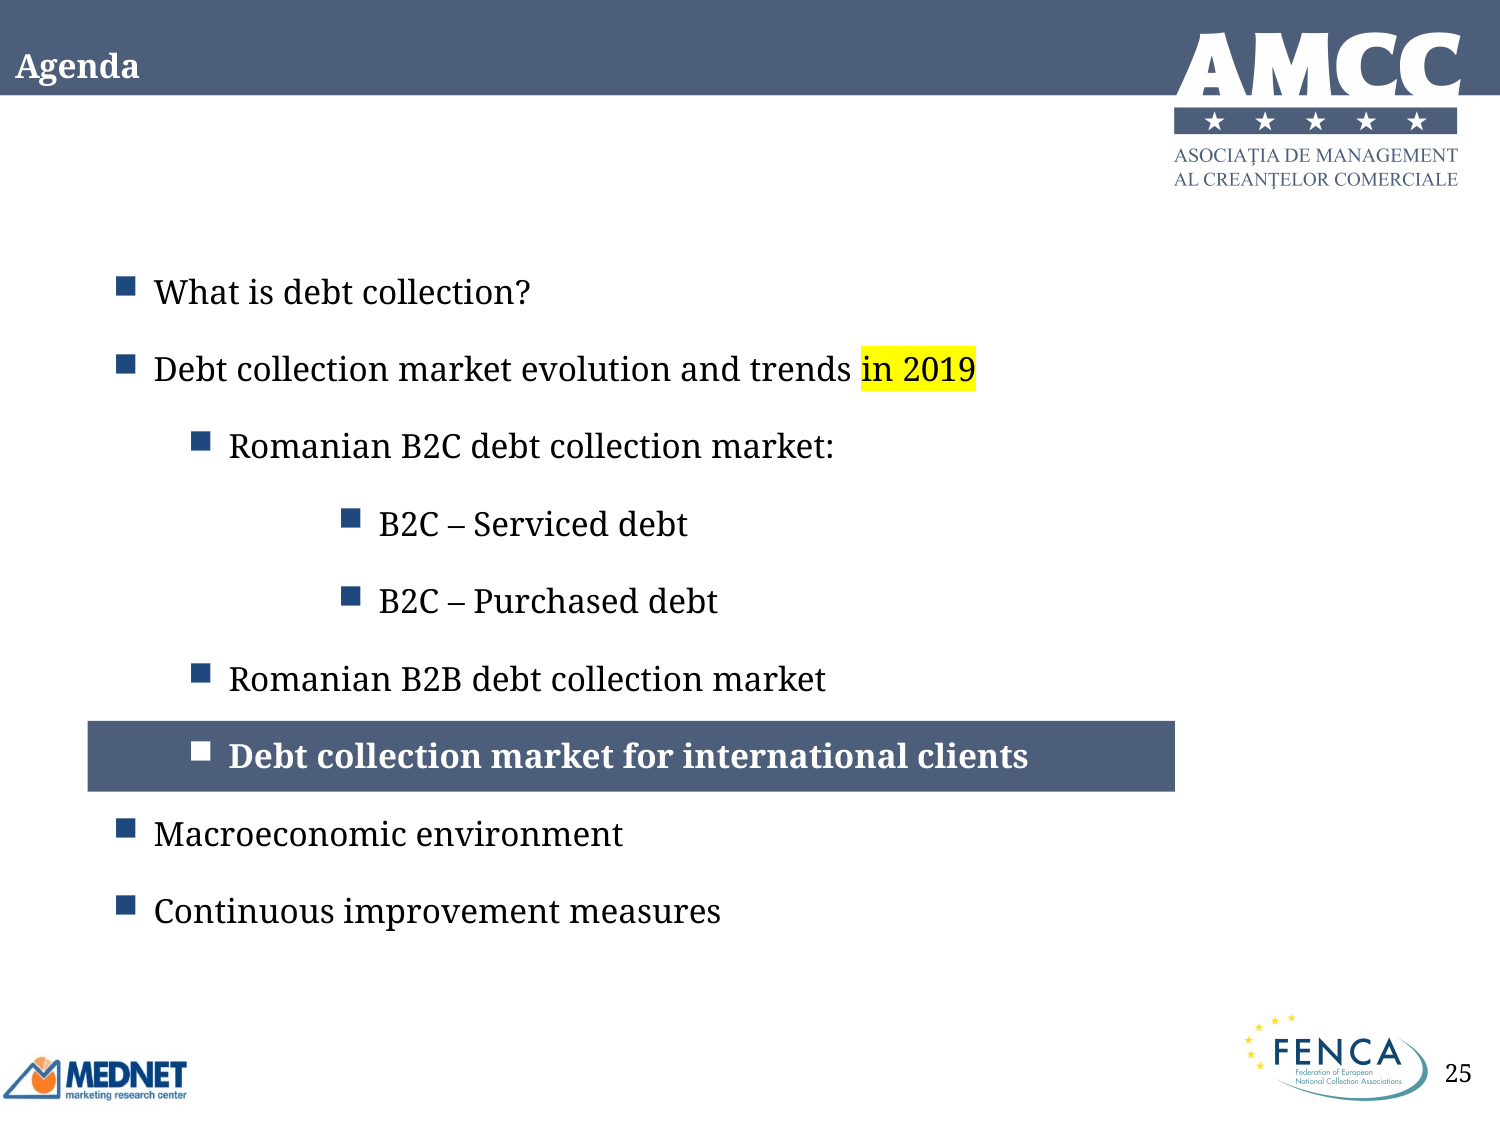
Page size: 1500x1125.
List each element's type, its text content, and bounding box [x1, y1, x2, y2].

title Agenda [0, 37, 1350, 113]
picture [0, 0, 1500, 1125]
text_box What is debt collection? Debt collection market evolution and trends in 2019 Romanian B2C debt collection market: B2C – Serviced debt B2C – Purchased debt Romanian B2B debt collection market Debt collection market for international clients Macroeconomic environment Continuous improvement measures [53, 270, 1500, 931]
